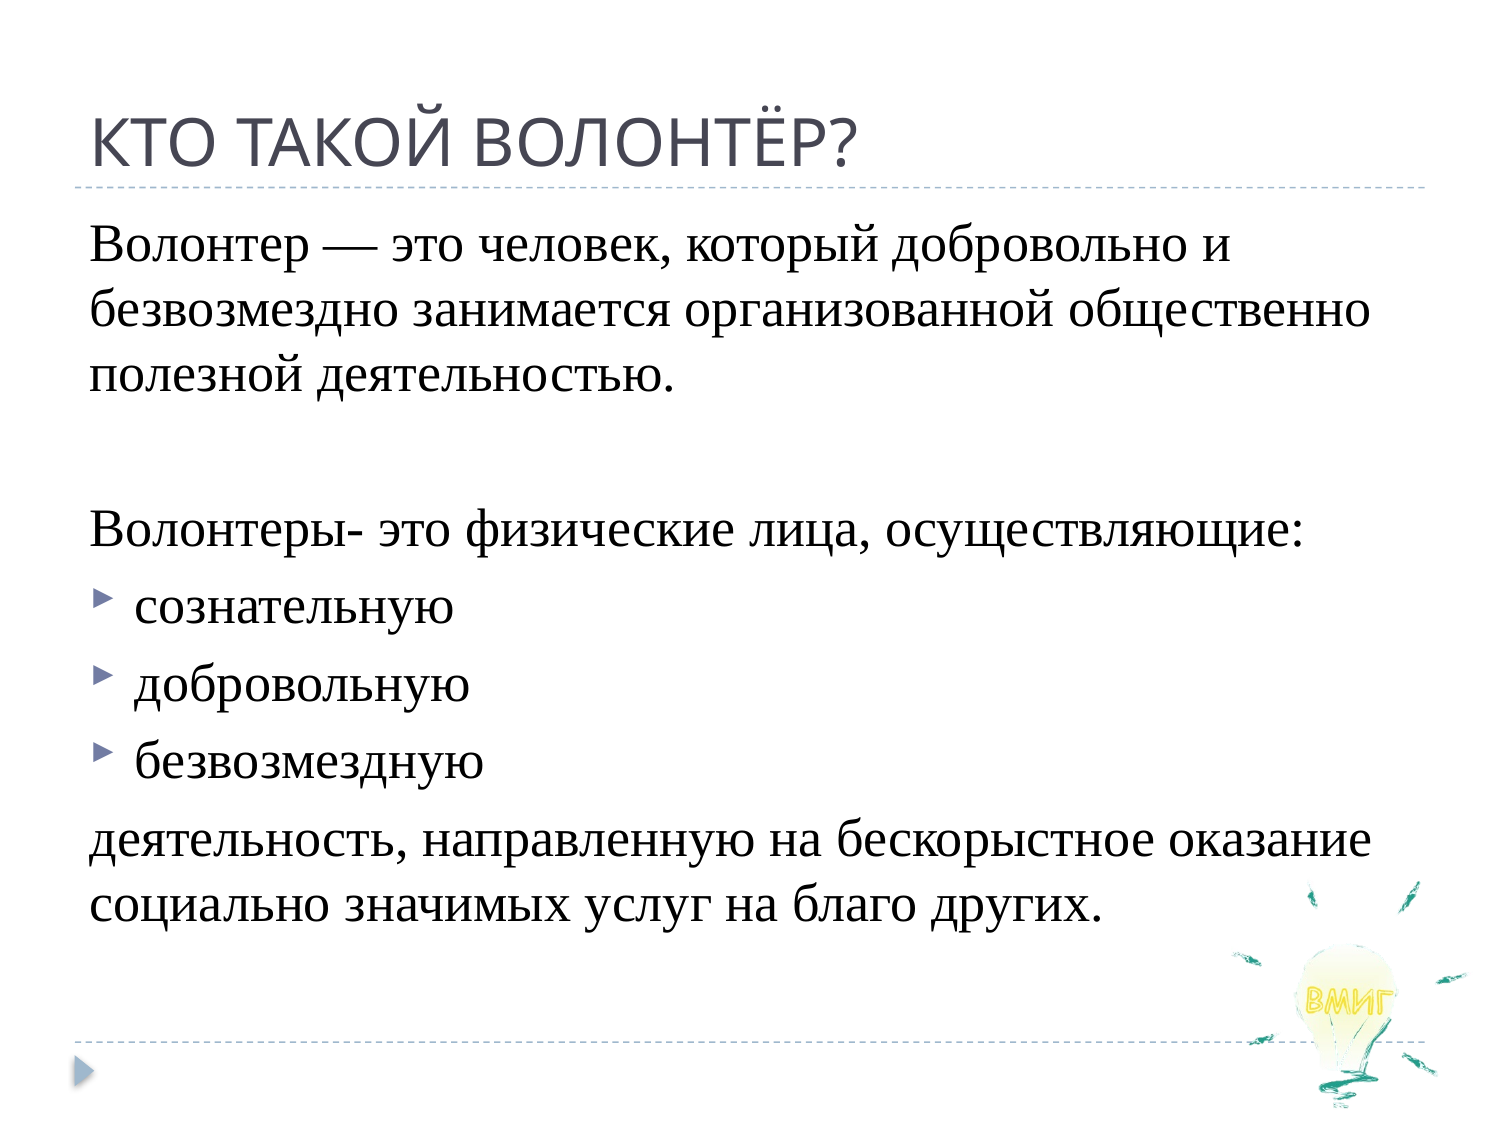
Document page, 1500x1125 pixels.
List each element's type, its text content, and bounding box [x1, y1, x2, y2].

title КТО ТАКОЙ ВОЛОНТЁР? [75, 24, 1425, 188]
picture [1231, 869, 1483, 1118]
list Волонтер — это человек, который добровольно и безвозмездно занимается организованной общественно полезной деятельностью. Волонтеры- это физические лица, осуществляющие: сознательную добровольную безвозмездную деятельность, направленную на бескорыстное оказание социально значимых услуг на благо других. [75, 200, 1425, 1010]
